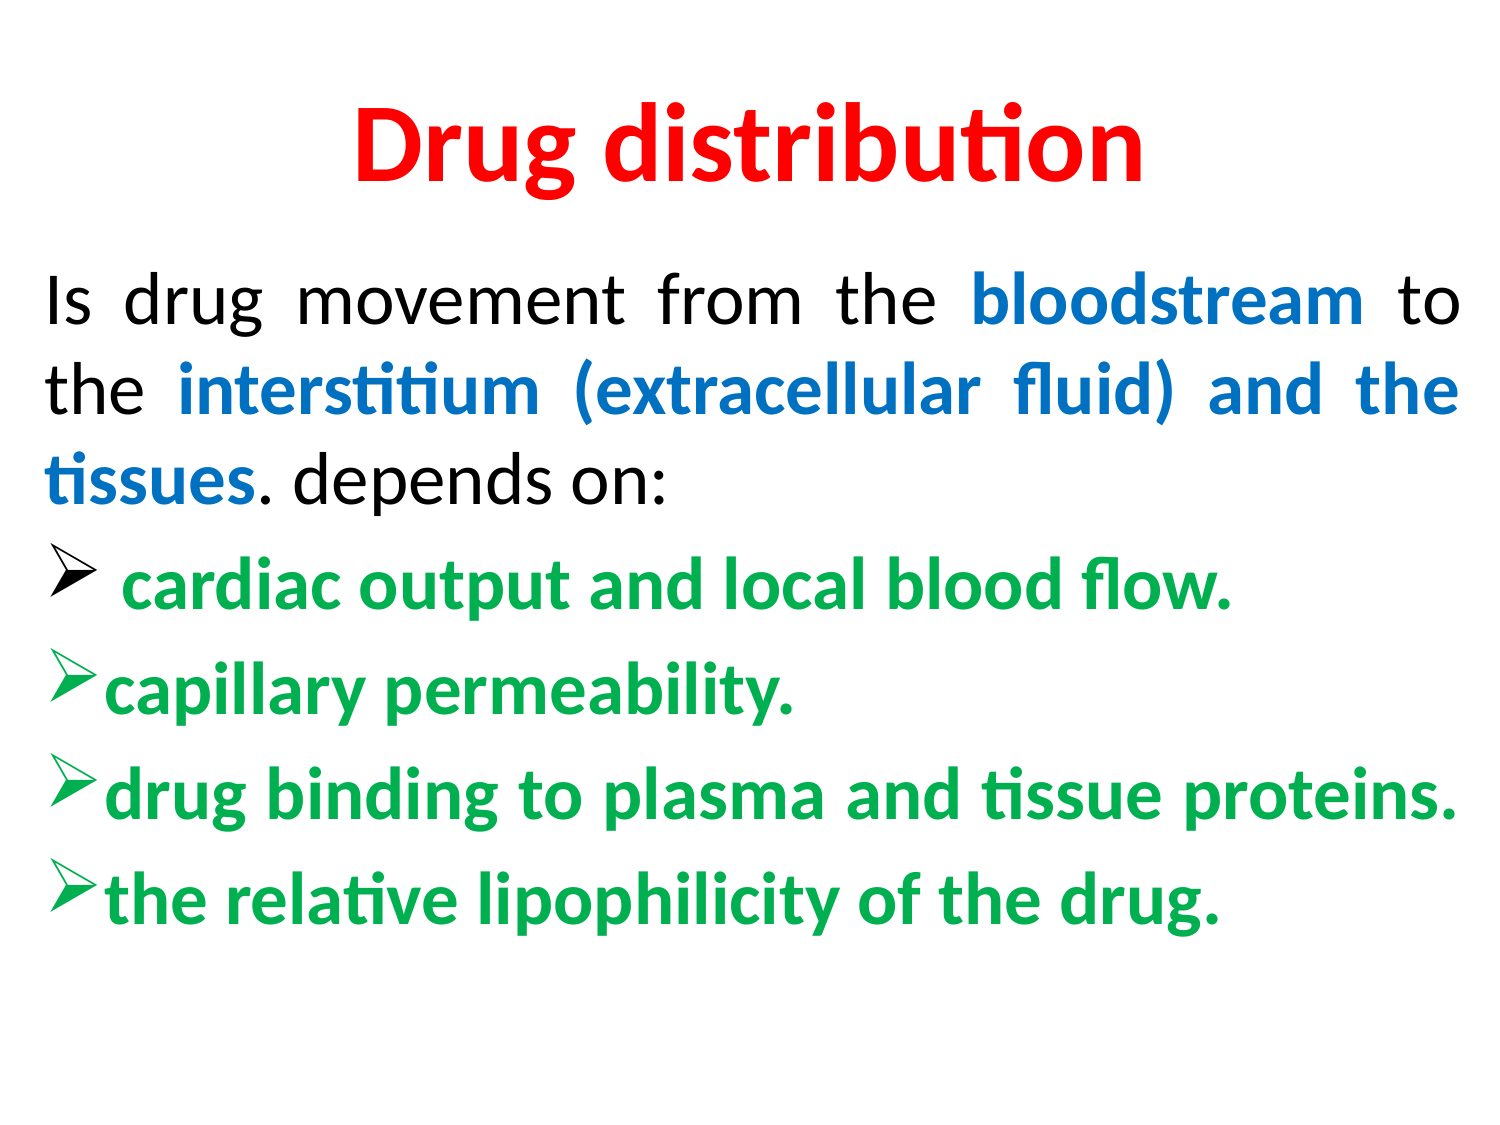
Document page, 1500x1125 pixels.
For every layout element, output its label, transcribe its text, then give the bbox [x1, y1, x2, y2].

title Drug distribution [75, 42, 1425, 137]
list Is drug movement from the bloodstream to the interstitium (extracellular fluid) and the tissues. depends on: cardiac output and local blood flow. capillary permeability. drug binding to plasma and tissue proteins. the relative lipophilicity of the drug. [29, 137, 1477, 1083]
